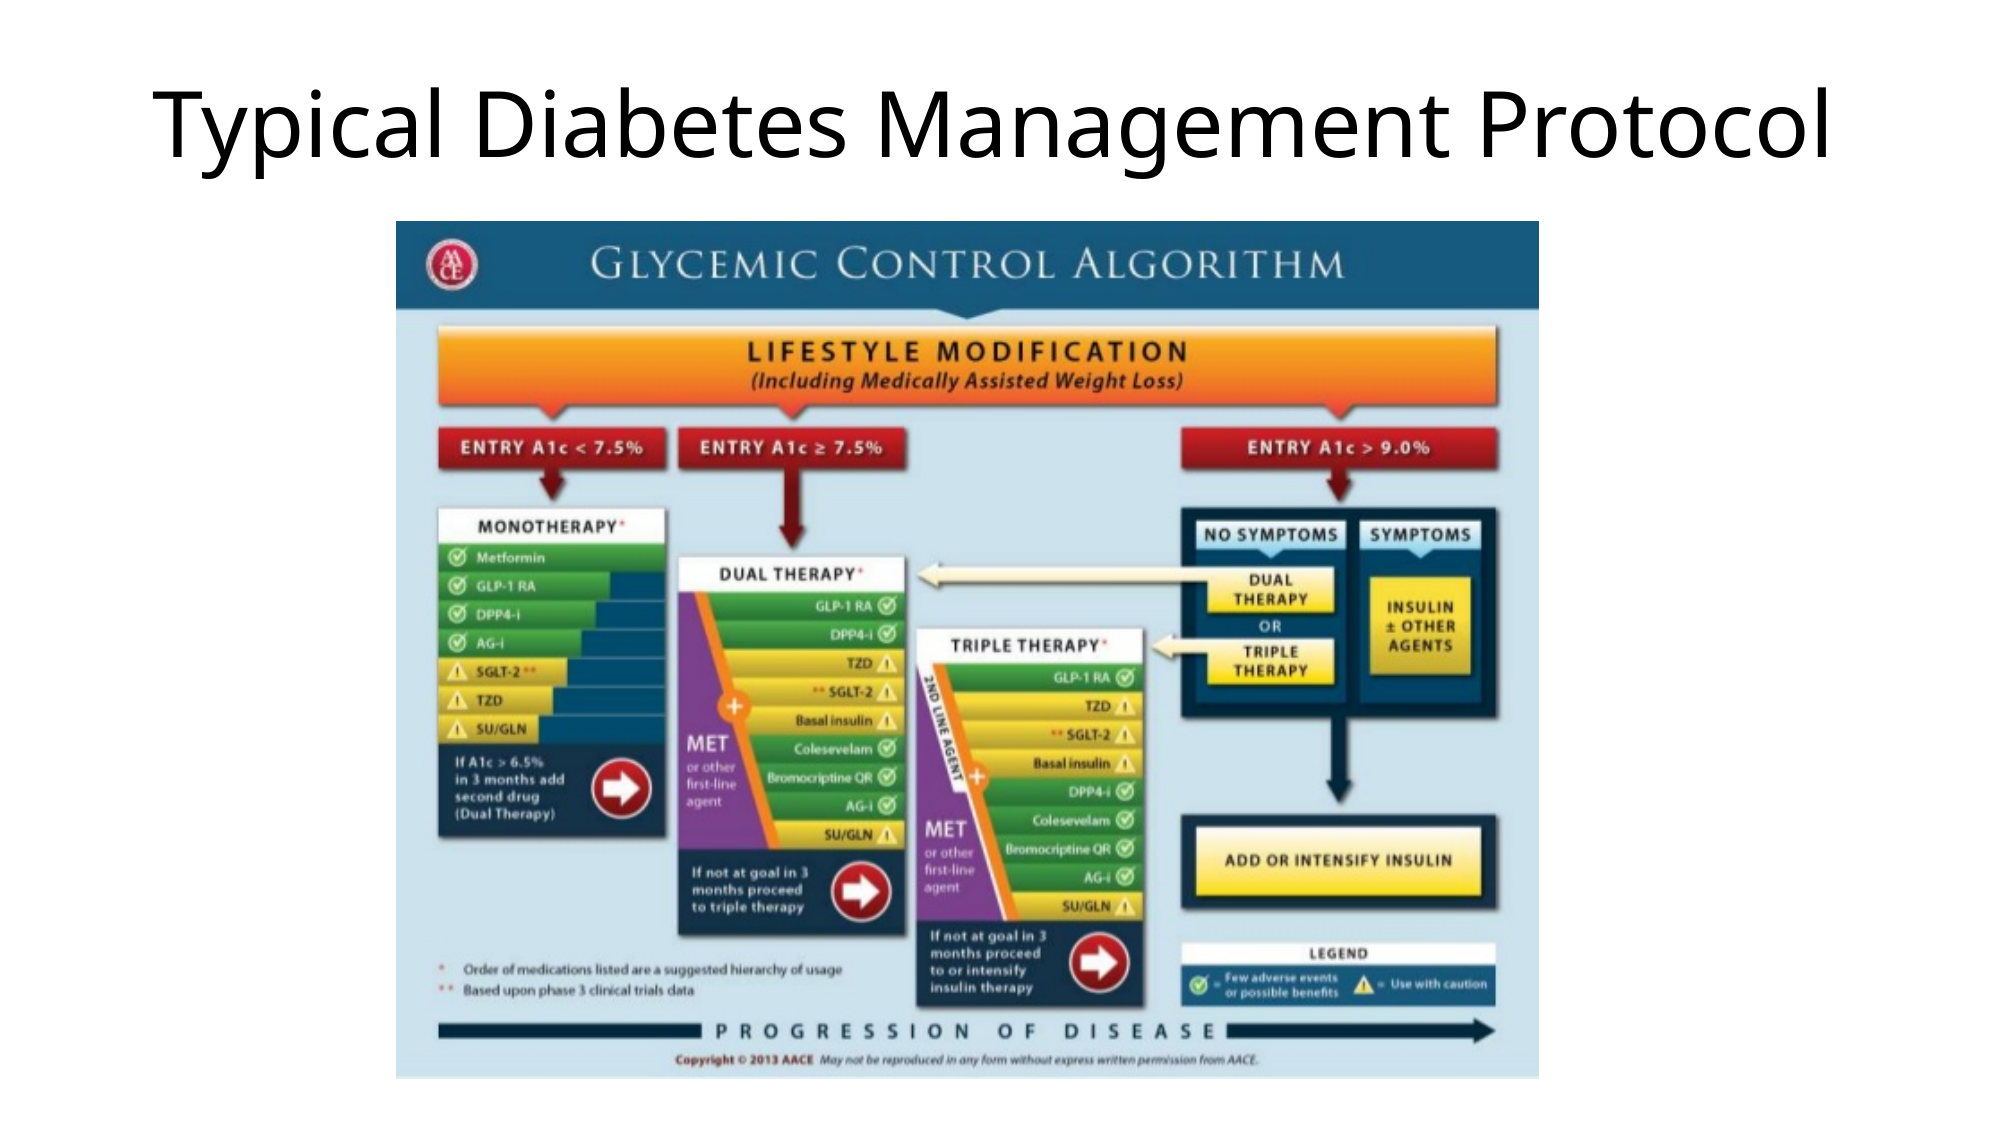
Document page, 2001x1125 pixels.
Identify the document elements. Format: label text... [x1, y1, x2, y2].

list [396, 221, 1539, 1079]
title Typical Diabetes Management Protocol [137, 59, 1863, 197]
